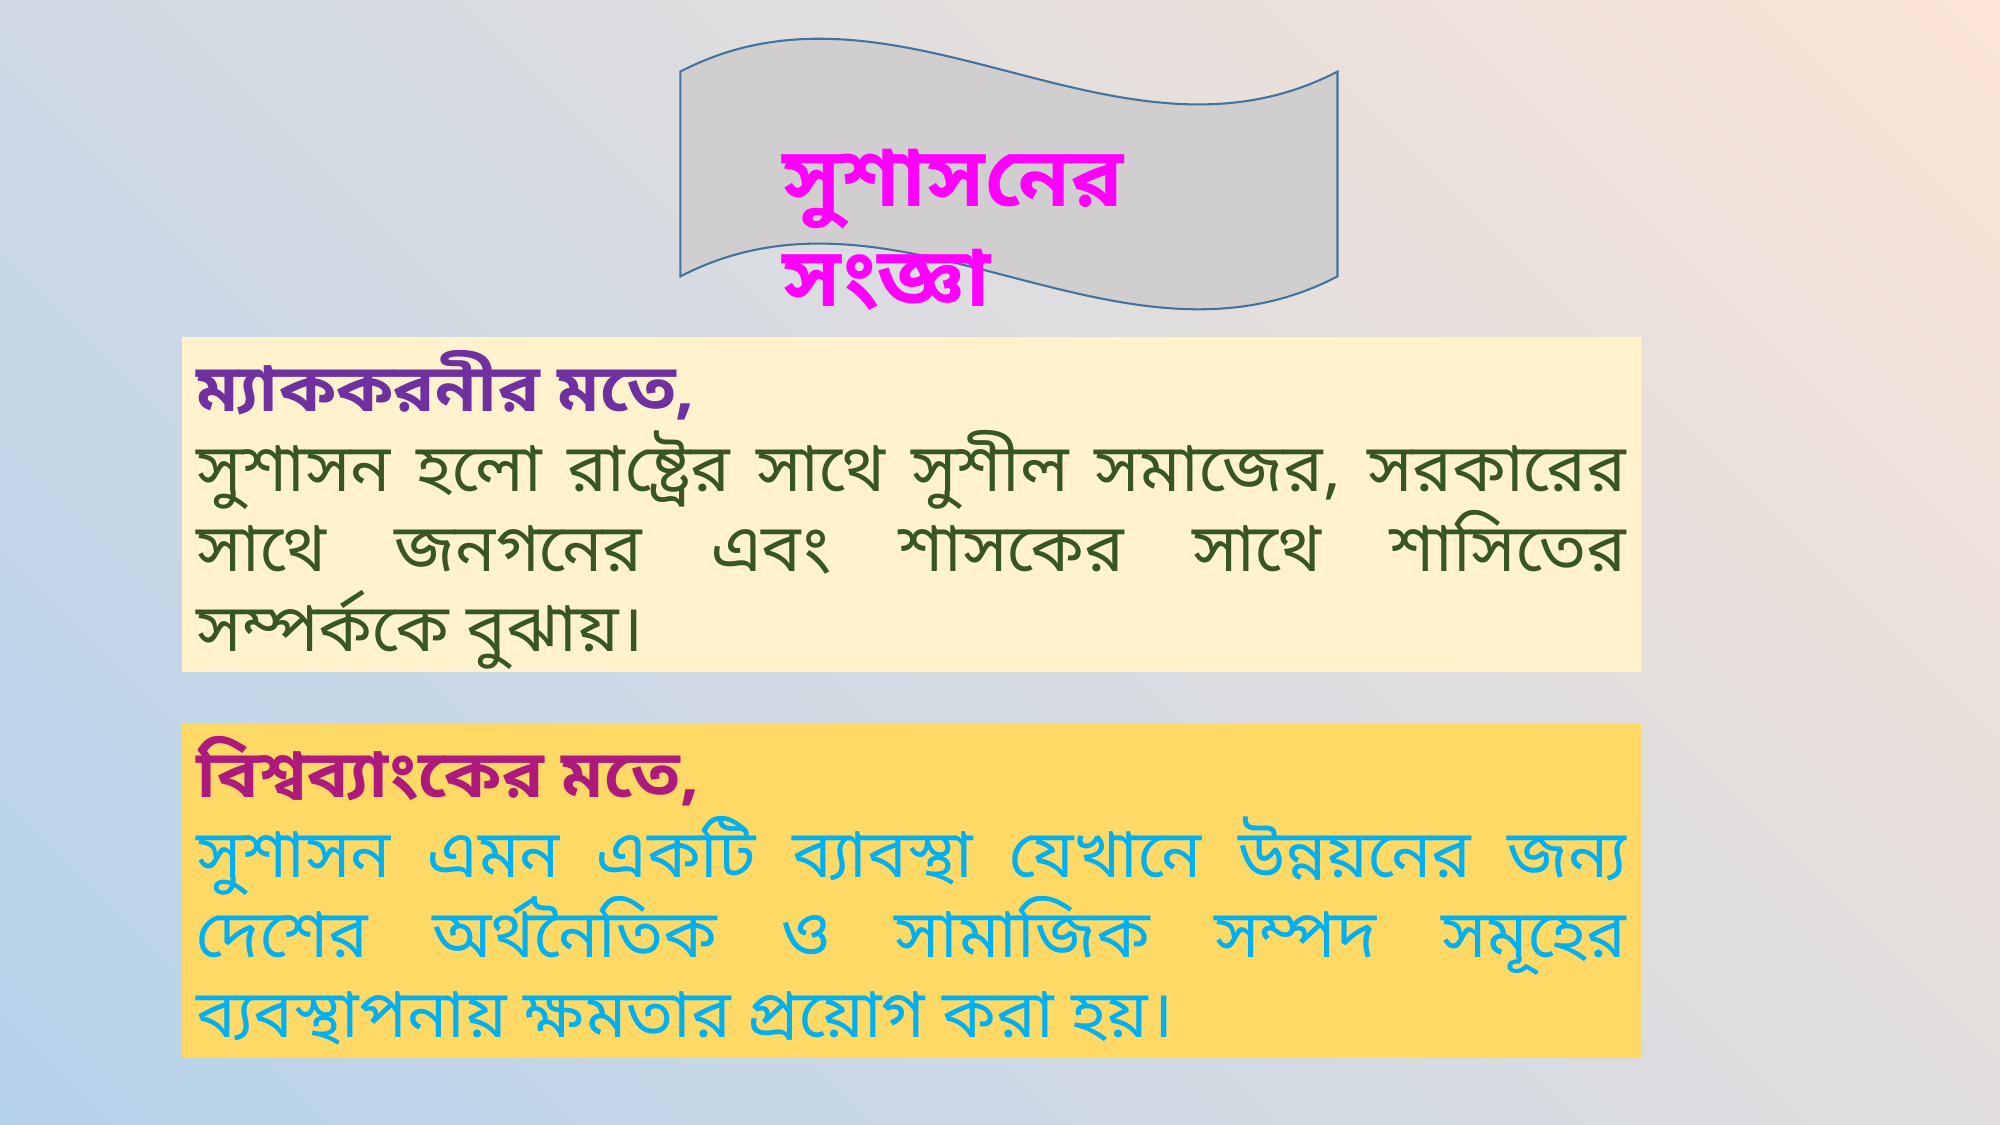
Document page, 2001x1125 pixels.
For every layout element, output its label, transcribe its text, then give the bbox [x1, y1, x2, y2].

text_box বিশ্বব্যাংকের মতে, সুশাসন এমন একটি ব্যাবস্থা যেখানে উন্নয়নের জন্য দেশের অর্থনৈতিক ও সামাজিক সম্পদ সমূহের ব্যবস্থাপনায় ক্ষমতার প্রয়োগ করা হয়। [182, 723, 1642, 1059]
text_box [680, 37, 1338, 311]
text_box ম্যাককরনীর মতে, সুশাসন হলো রাষ্ট্রের সাথে সুশীল সমাজের, সরকারের সাথে জনগনের এবং শাসকের সাথে শাসিতের সম্পর্ককে বুঝায়। [182, 337, 1642, 672]
